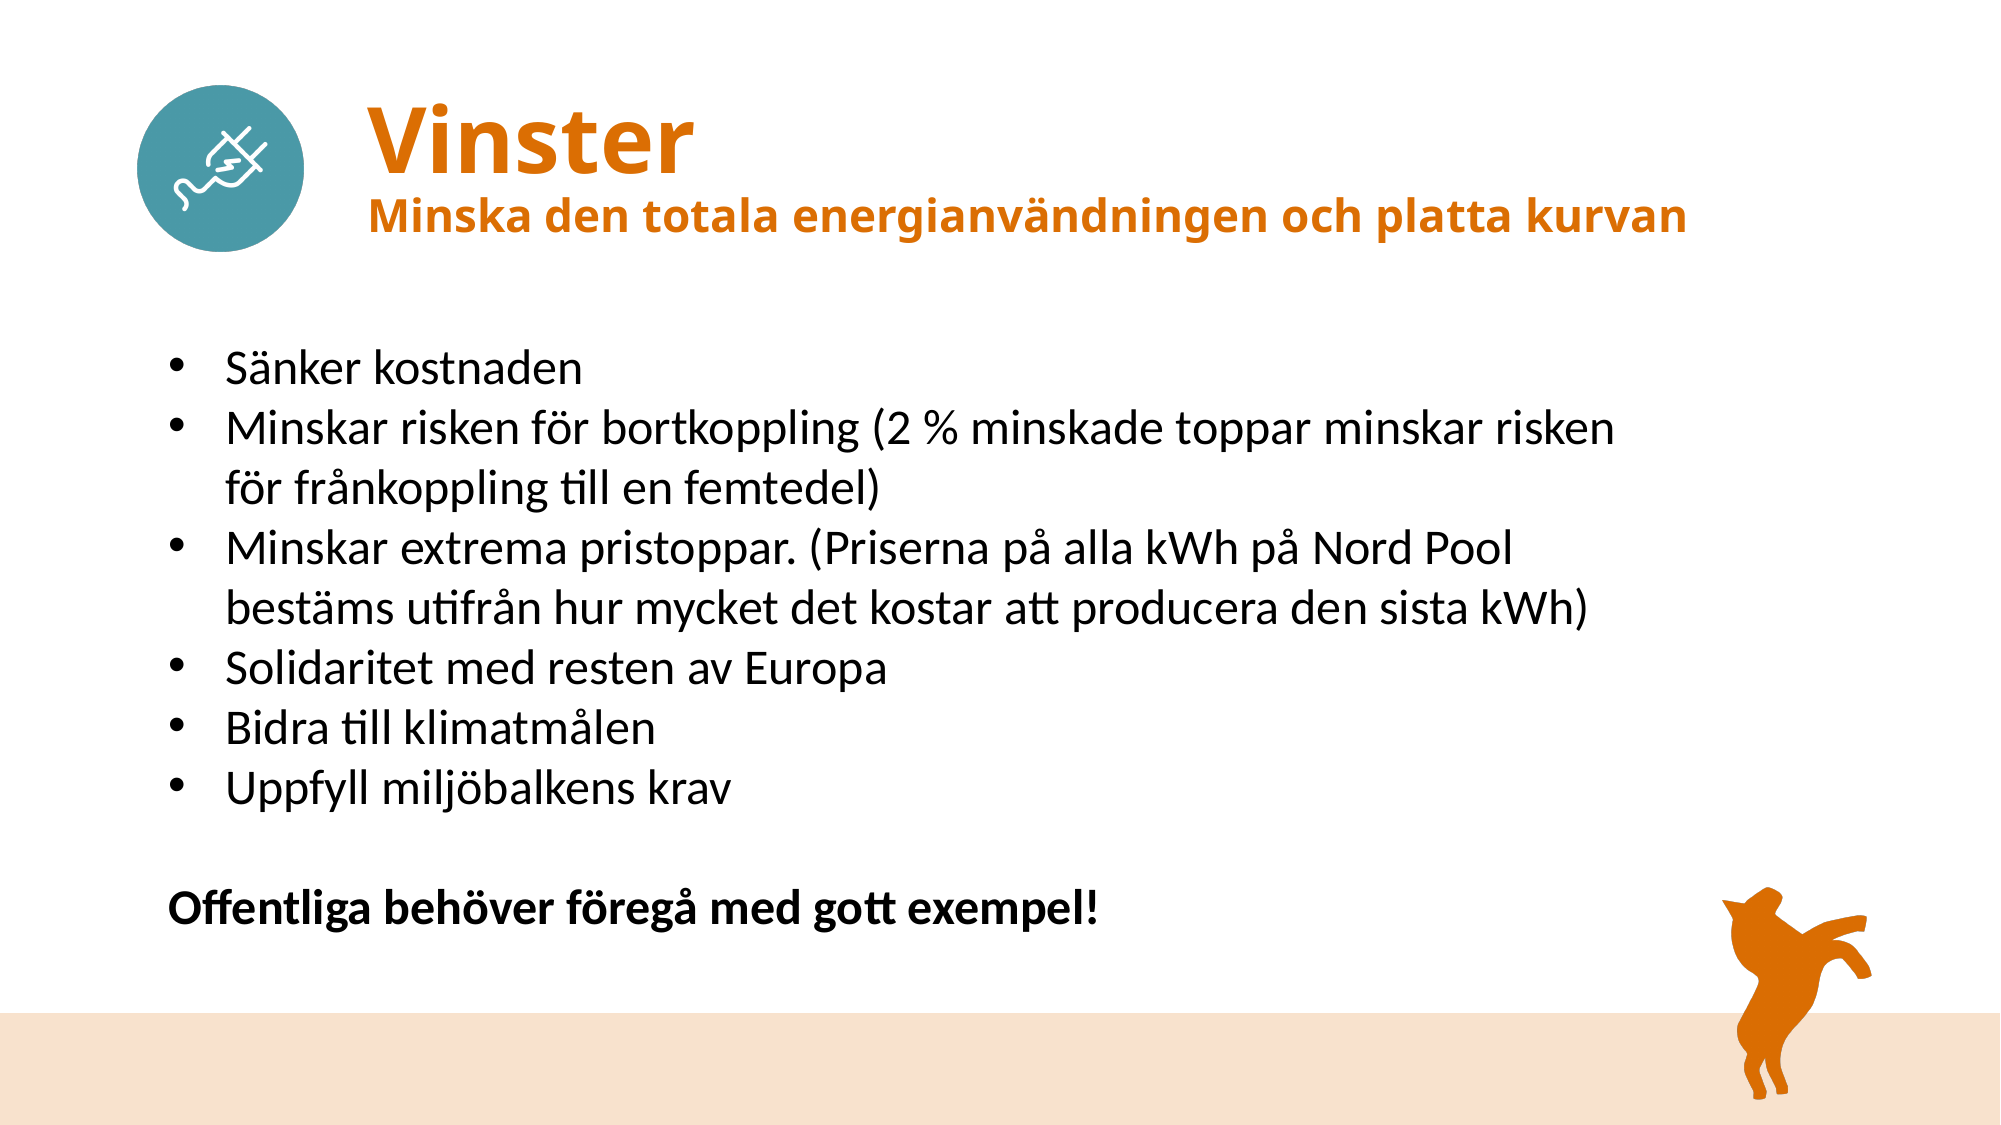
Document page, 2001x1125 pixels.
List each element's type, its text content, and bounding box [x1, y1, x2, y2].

picture [137, 85, 304, 252]
picture [1688, 879, 1911, 1103]
text_box Sänker kostnaden Minskar risken för bortkoppling (2 % minskade toppar minskar risken för frånkoppling till en femtedel) Minskar extrema pristoppar. (Priserna på alla kWh på Nord Pool bestäms utifrån hur mycket det kostar att producera den sista kWh) Solidaritet med resten av Europa Bidra till klimatmålen Uppfyll miljöbalkens krav Offentliga behöver föregå med gott exempel! [144, 326, 1699, 942]
title Vinster Minska den totala energianvändningen och platta kurvan [352, 59, 1863, 278]
